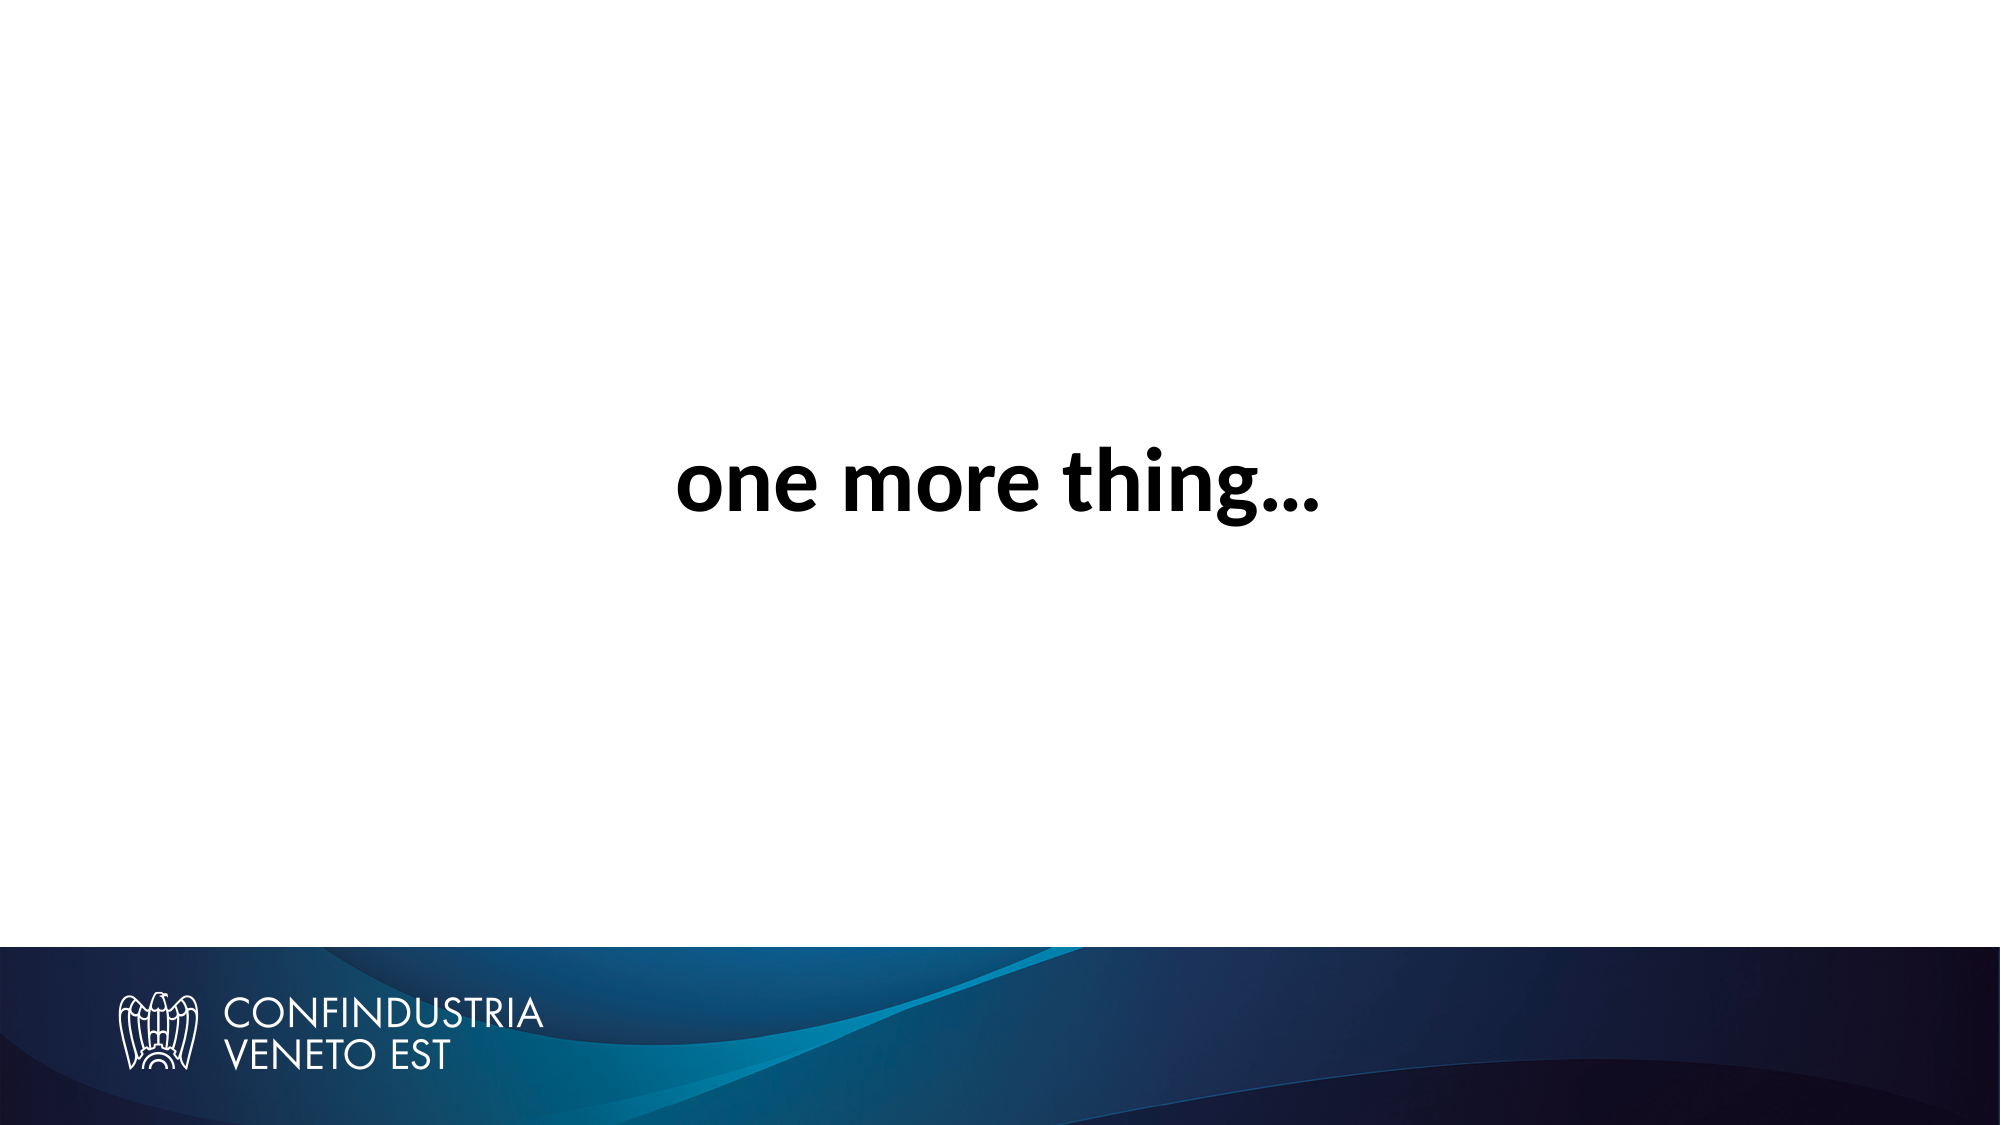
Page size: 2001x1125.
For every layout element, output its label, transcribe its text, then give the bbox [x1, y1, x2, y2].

text_box one more thing… [0, 412, 2000, 538]
picture [773, 947, 2000, 1125]
picture [0, 947, 1037, 1125]
